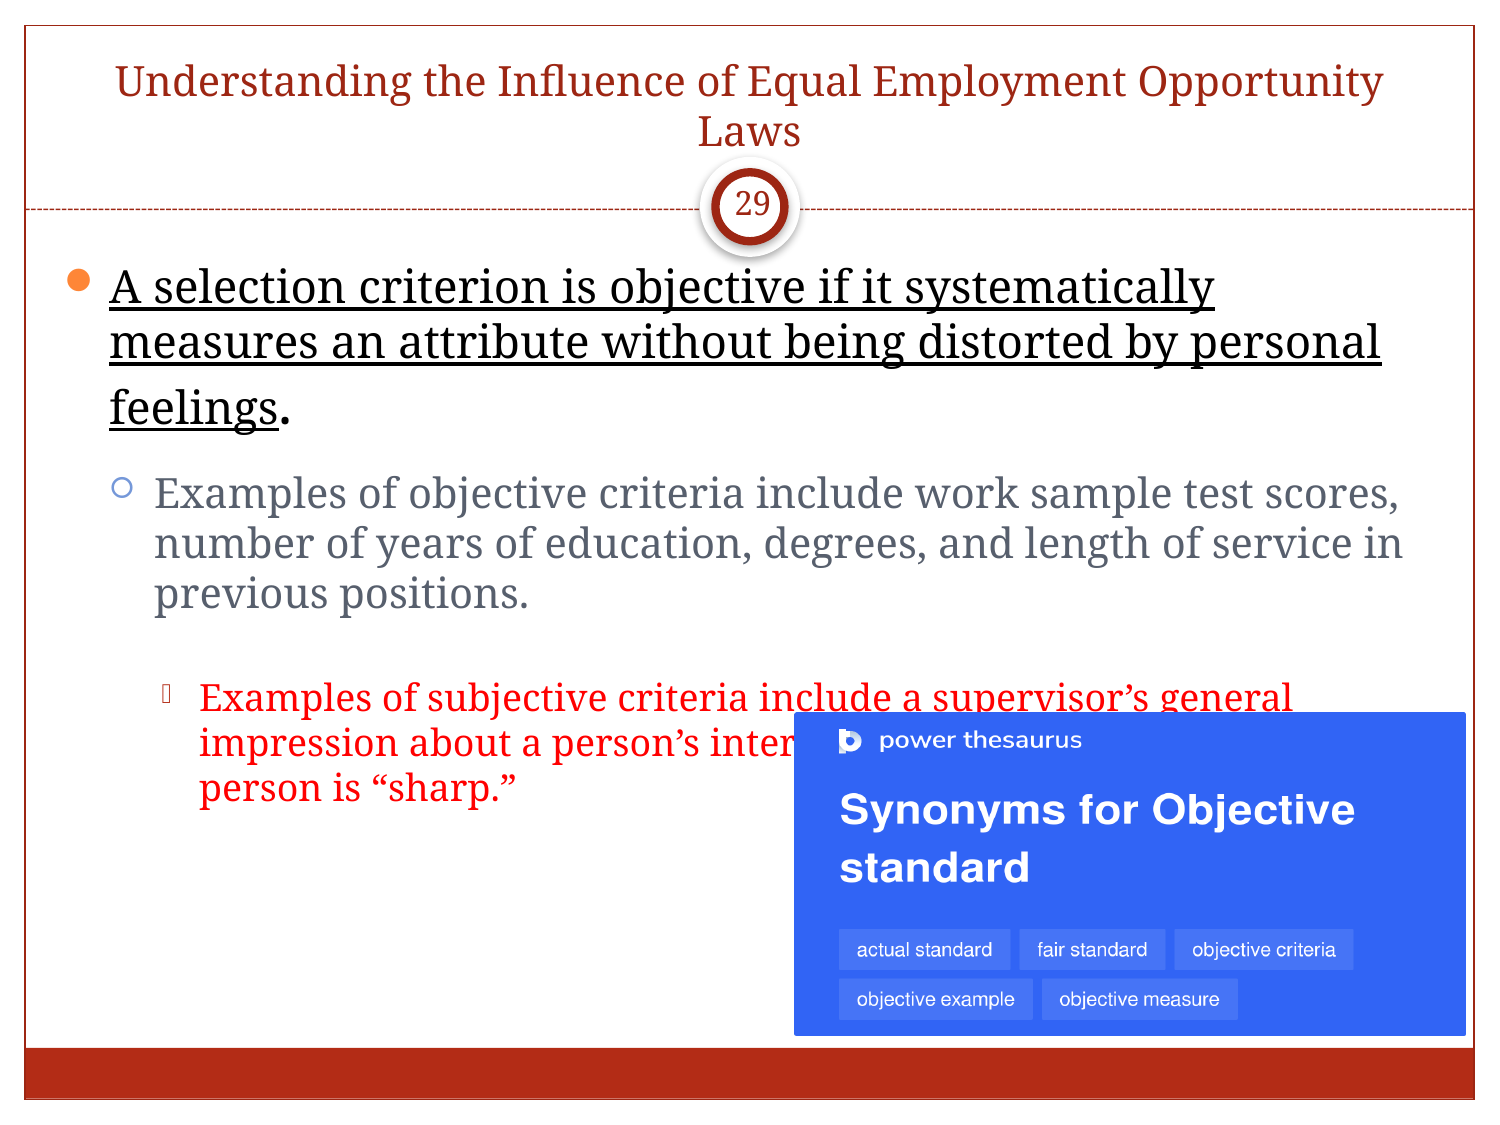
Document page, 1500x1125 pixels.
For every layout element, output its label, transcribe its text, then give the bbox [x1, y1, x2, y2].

list A selection criterion is objective if it systematically measures an attribute without being distorted by personal feelings. Examples of objective criteria include work sample test scores, number of years of education, degrees, and length of service in previous positions. Examples of subjective criteria include a supervisor’s general impression about a person’s interest in a job or feelings that a person is “sharp.” [49, 250, 1445, 1001]
slide_number 29 [715, 168, 791, 241]
picture [793, 712, 1467, 1036]
title Understanding the Influence of Equal Employment Opportunity Laws [49, 37, 1450, 162]
